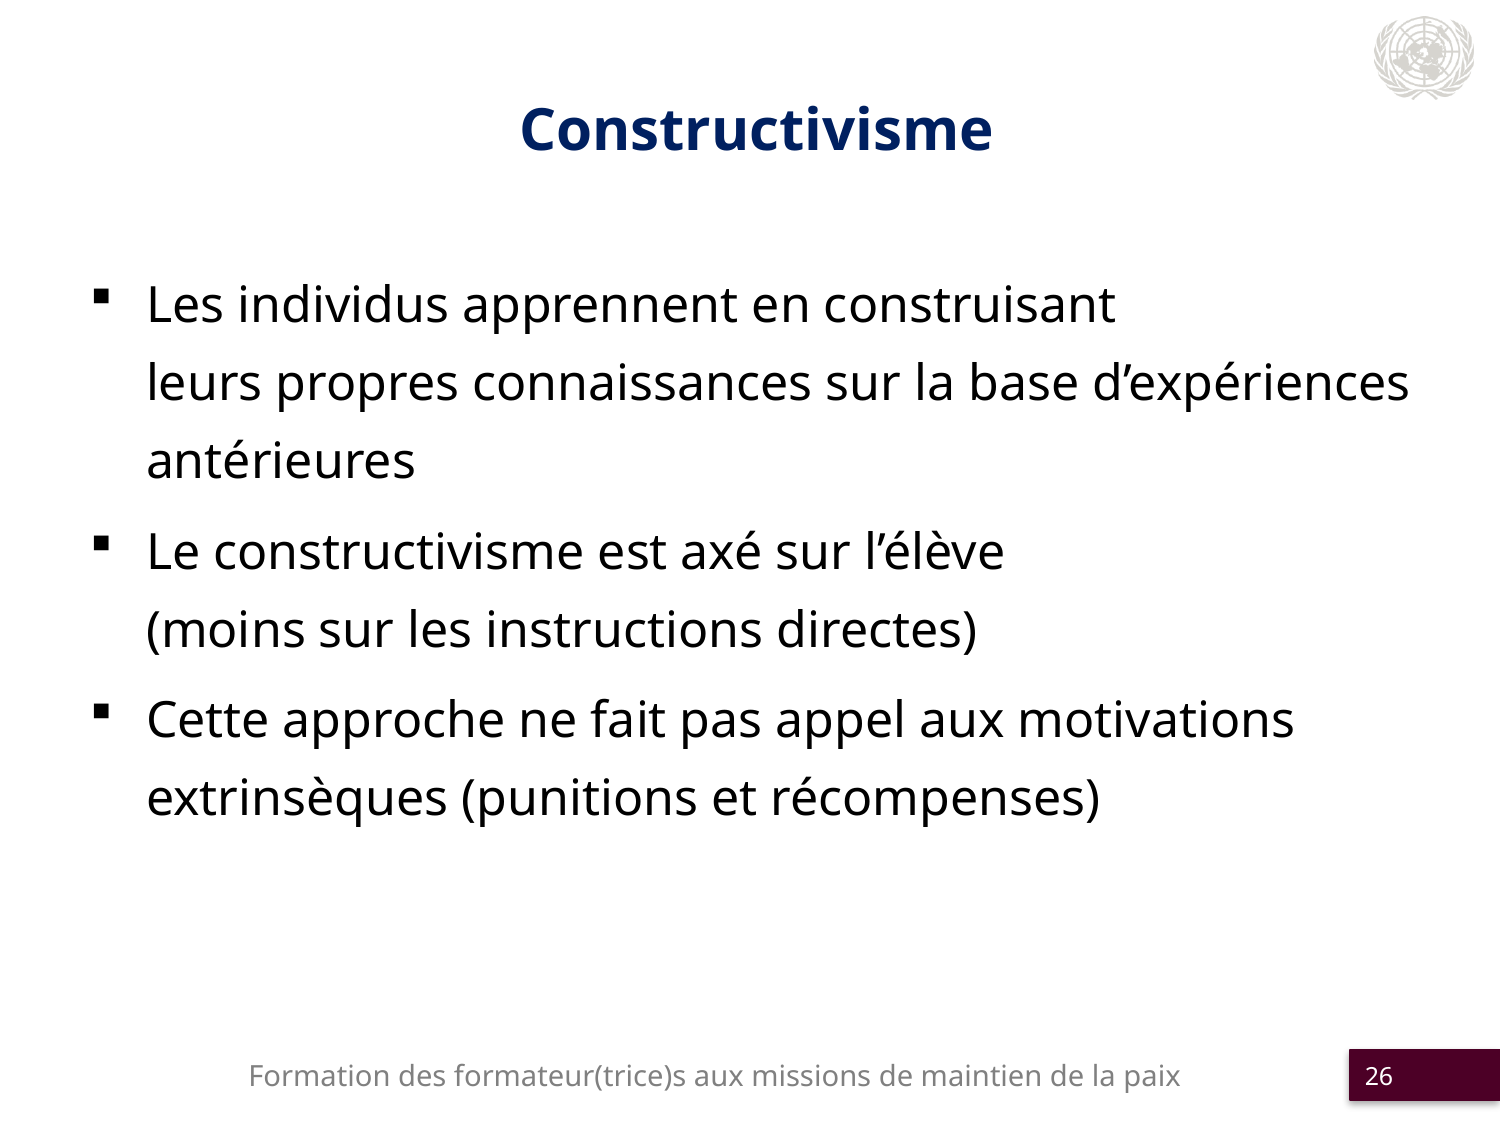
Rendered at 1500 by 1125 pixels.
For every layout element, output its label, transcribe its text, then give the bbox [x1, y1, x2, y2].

picture [1374, 16, 1474, 101]
text_box Formation des formateur(trice)s aux missions de maintien de la paix [199, 1049, 1238, 1100]
text_box Constructivisme [73, 83, 1427, 249]
text_box Les individus apprennent en construisant leurs propres connaissances sur la base d’expériences antérieures Le constructivisme est axé sur l’élève (moins sur les instructions directes) Cette approche ne fait pas appel aux motivations extrinsèques (punitions et récompenses) [75, 247, 1450, 918]
text_box 26 [1349, 1049, 1500, 1101]
